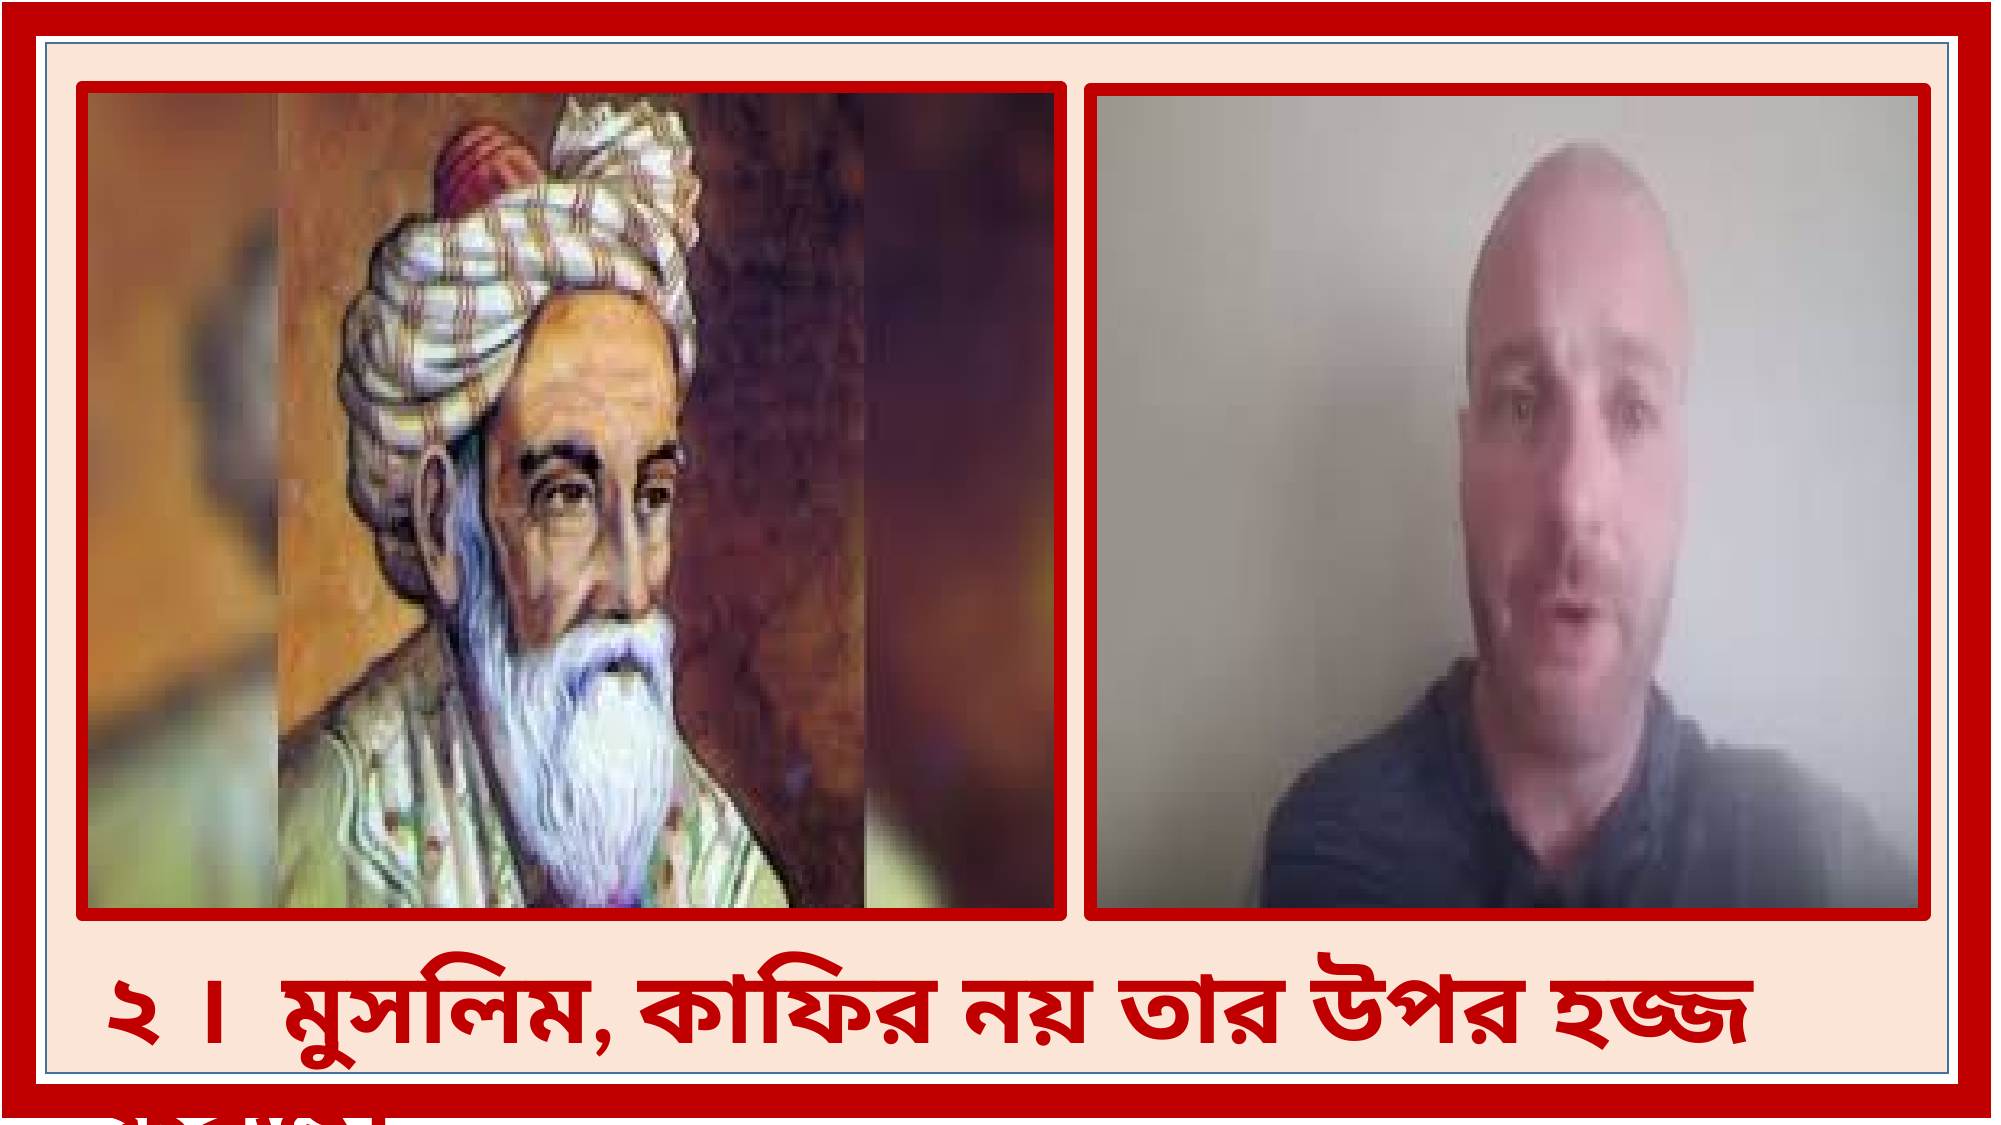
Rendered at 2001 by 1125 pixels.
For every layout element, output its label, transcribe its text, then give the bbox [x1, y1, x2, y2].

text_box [18, 18, 1975, 1101]
picture [1096, 95, 1919, 909]
text_box ২ । মুসলিম, কাফির নয় তার উপর হজ্জ ফরজ। [88, 1101, 1919, 1125]
picture [88, 93, 1055, 909]
